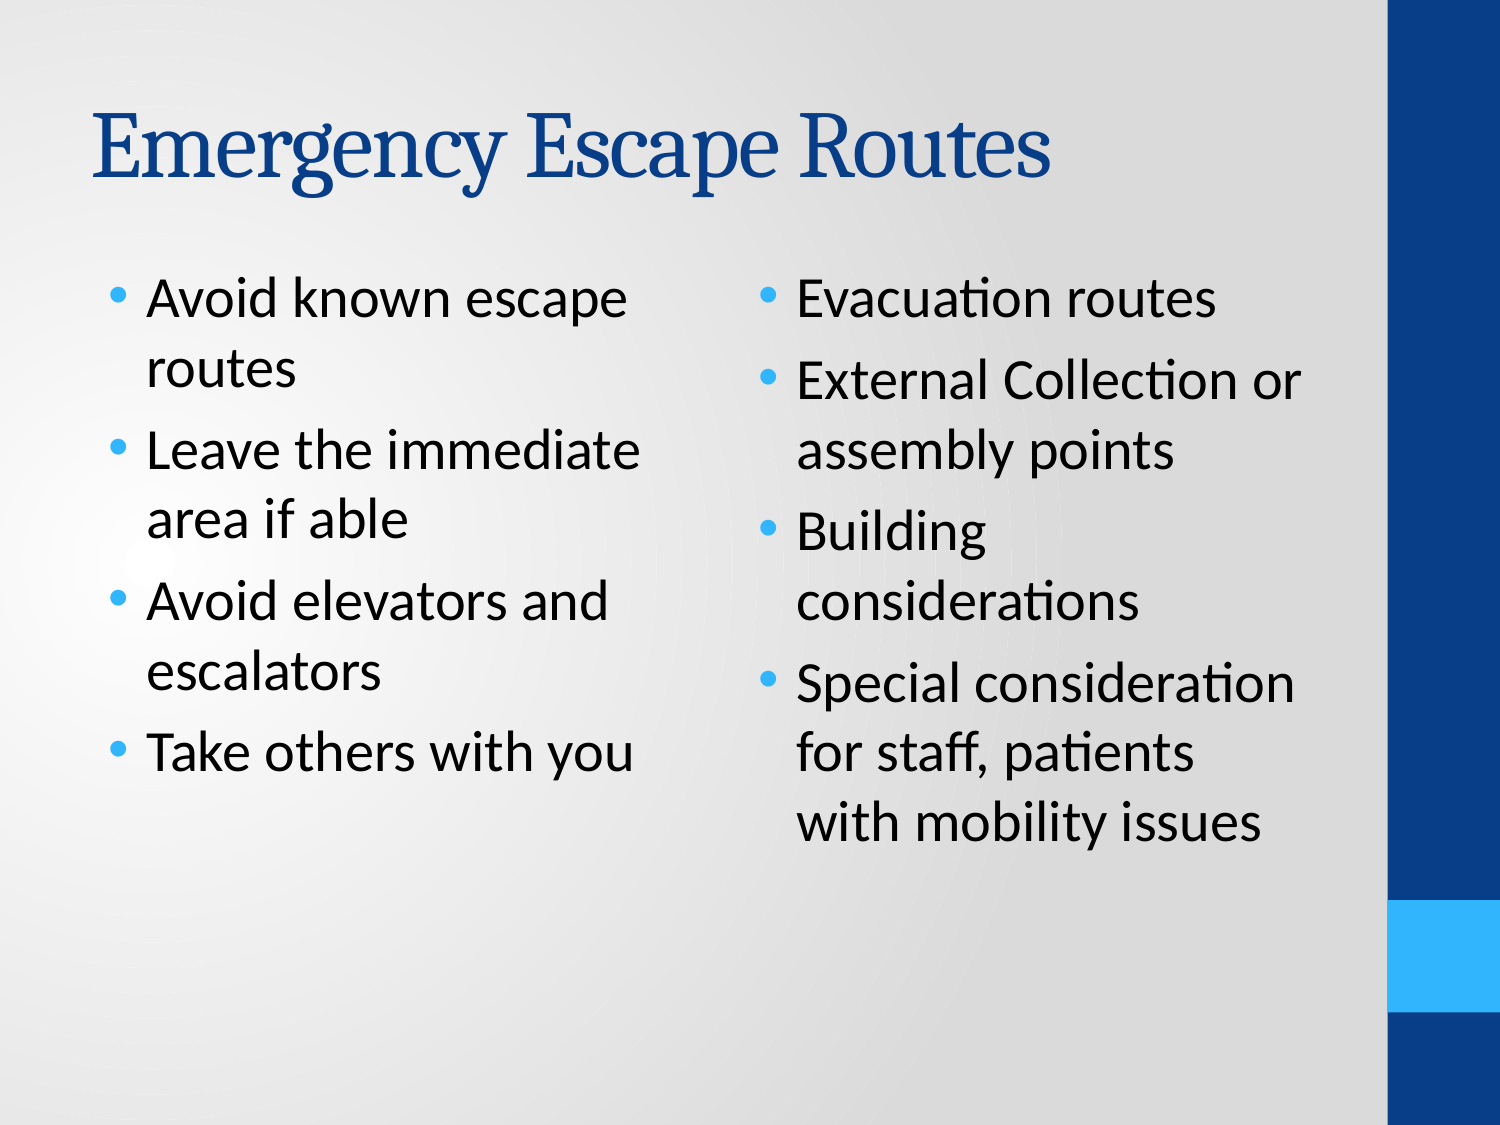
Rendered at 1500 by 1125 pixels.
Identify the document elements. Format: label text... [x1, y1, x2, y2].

list Evacuation routes External Collection or assembly points Building considerations Special consideration for staff, patients with mobility issues [725, 251, 1325, 1005]
list Avoid known escape routes Leave the immediate area if able Avoid elevators and escalators Take others with you [75, 251, 675, 1005]
title Emergency Escape Routes [75, 45, 1325, 233]
